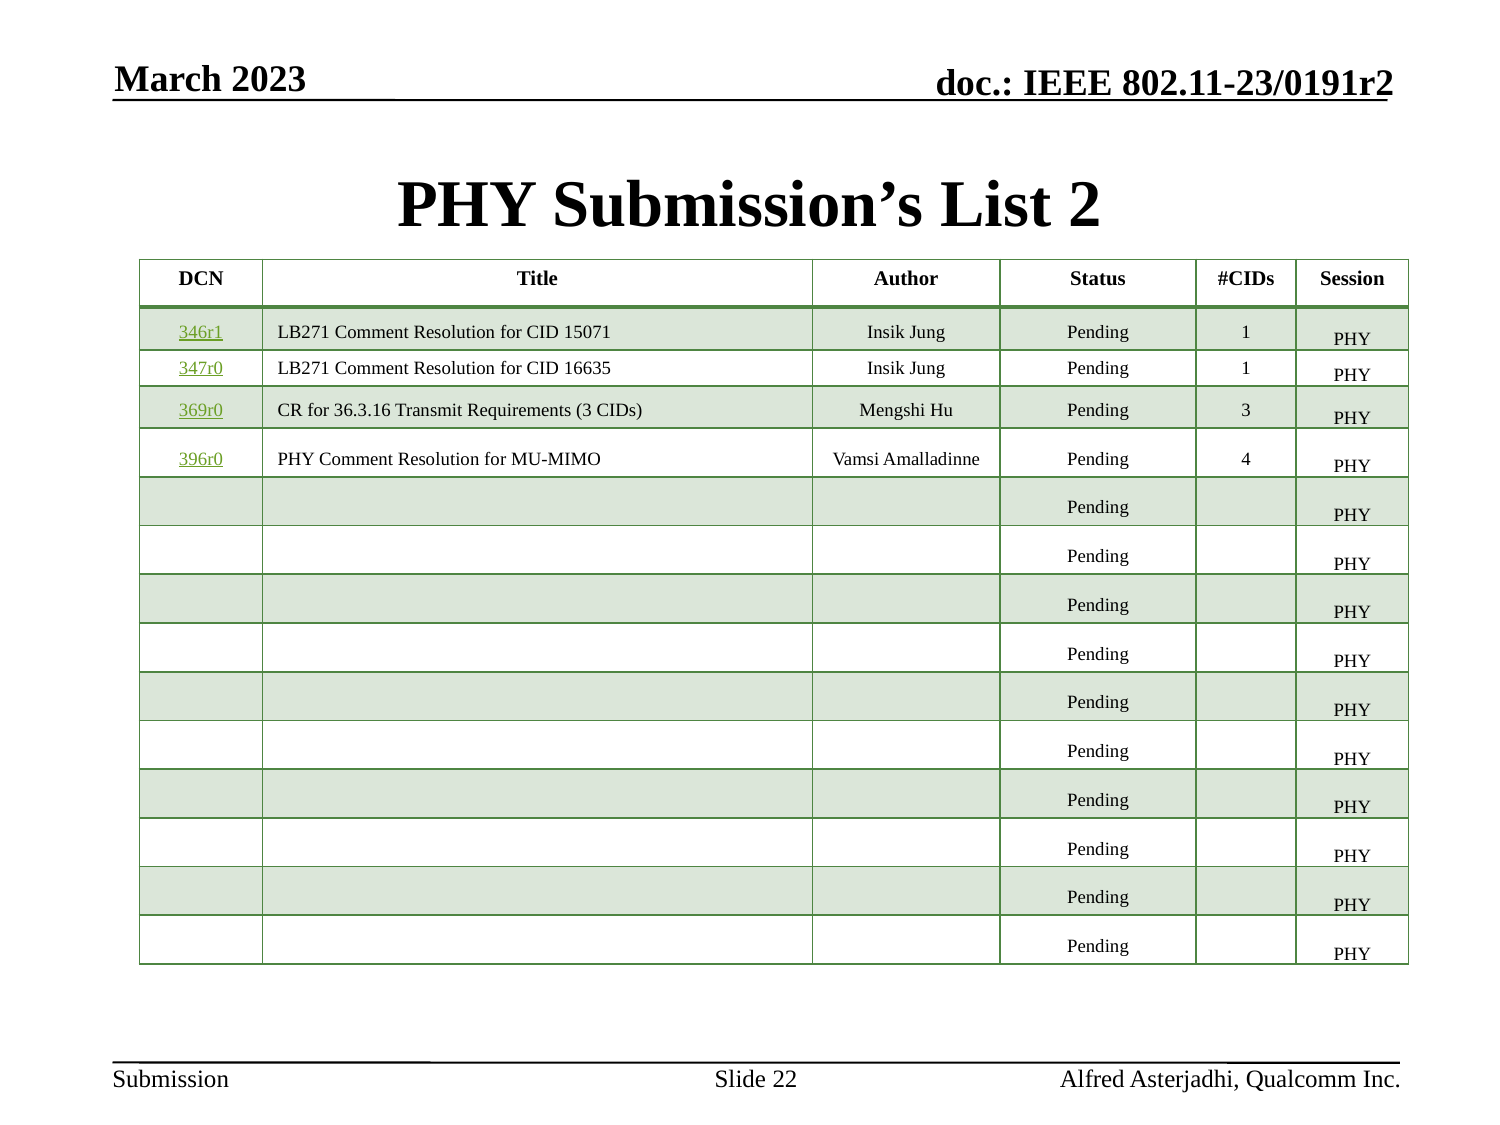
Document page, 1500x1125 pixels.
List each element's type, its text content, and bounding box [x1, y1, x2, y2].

table_cell [1197, 575, 1295, 622]
table_cell [813, 673, 999, 720]
slide_number Slide 22 [712, 1061, 800, 1123]
table_cell PHY [1297, 309, 1408, 349]
table_cell [1197, 819, 1295, 866]
table_cell PHY [1297, 351, 1408, 385]
table_cell [140, 478, 262, 525]
table_cell 396r0 [140, 429, 262, 476]
table_cell 346r1 [140, 309, 262, 349]
table_cell [813, 526, 999, 573]
table_cell Insik Jung [813, 351, 999, 385]
table_cell [263, 916, 812, 963]
title PHY Submission’s List 2 [112, 112, 1388, 288]
table_cell [1197, 916, 1295, 963]
table_cell 1 [1197, 309, 1295, 349]
table_cell [263, 526, 812, 573]
table_cell [1197, 867, 1295, 914]
table_cell Pending [1001, 867, 1195, 914]
table_cell PHY [1297, 526, 1408, 573]
table_cell [140, 867, 262, 914]
table_cell PHY [1297, 478, 1408, 525]
table_header Title [263, 260, 812, 305]
table_cell PHY [1297, 721, 1408, 768]
table_header DCN [140, 260, 262, 305]
table_cell Mengshi Hu [813, 387, 999, 427]
table_cell [813, 867, 999, 914]
table_cell Pending [1001, 575, 1195, 622]
table_cell 369r0 [140, 387, 262, 427]
table_cell [140, 770, 262, 817]
table_cell PHY [1297, 770, 1408, 817]
table_cell [813, 624, 999, 671]
table_cell 3 [1197, 387, 1295, 427]
table_cell [813, 721, 999, 768]
table_cell PHY [1297, 575, 1408, 622]
table_cell PHY [1297, 673, 1408, 720]
table_header Status [1001, 260, 1195, 305]
table_cell 4 [1197, 429, 1295, 476]
table_cell Pending [1001, 624, 1195, 671]
table_cell [813, 770, 999, 817]
table_cell Pending [1001, 387, 1195, 427]
table_cell [1197, 624, 1295, 671]
table_cell [263, 673, 812, 720]
table_cell LB271 Comment Resolution for CID 15071 [263, 309, 812, 349]
table_cell Insik Jung [813, 309, 999, 349]
table_cell [140, 916, 262, 963]
table_cell [140, 526, 262, 573]
table_cell Pending [1001, 478, 1195, 525]
table_cell Pending [1001, 819, 1195, 866]
table_cell [1197, 673, 1295, 720]
table_cell [1197, 478, 1295, 525]
table_cell [263, 867, 812, 914]
table_cell [813, 478, 999, 525]
table_cell [263, 575, 812, 622]
table_header Author [813, 260, 999, 305]
table_cell CR for 36.3.16 Transmit Requirements (3 CIDs) [263, 387, 812, 427]
table_cell PHY [1297, 387, 1408, 427]
table_cell [140, 673, 262, 720]
table_cell [263, 478, 812, 525]
table_header #CIDs [1197, 260, 1295, 305]
table_cell PHY [1297, 429, 1408, 476]
table_cell PHY [1297, 819, 1408, 866]
table_cell PHY [1297, 916, 1408, 963]
table_cell [263, 624, 812, 671]
table_cell Pending [1001, 673, 1195, 720]
table_cell LB271 Comment Resolution for CID 16635 [263, 351, 812, 385]
table_cell PHY Comment Resolution for MU-MIMO [263, 429, 812, 476]
table_cell [813, 819, 999, 866]
table_cell [1197, 526, 1295, 573]
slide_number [114, 54, 423, 100]
table_cell Pending [1001, 721, 1195, 768]
table_cell [813, 916, 999, 963]
table_cell Pending [1001, 309, 1195, 349]
table_cell 1 [1197, 351, 1295, 385]
table_cell [263, 819, 812, 866]
table_cell [263, 770, 812, 817]
table_cell Pending [1001, 770, 1195, 817]
table_header Session [1297, 260, 1408, 305]
table_cell Vamsi Amalladinne [813, 429, 999, 476]
table_cell Pending [1001, 916, 1195, 963]
footer Alfred Asterjadhi, Qualcomm Inc. [878, 1061, 1402, 1093]
table_cell [1197, 770, 1295, 817]
table_cell [140, 575, 262, 622]
table_cell Pending [1001, 526, 1195, 573]
table_cell PHY [1297, 867, 1408, 914]
table_cell [140, 624, 262, 671]
table_cell Pending [1001, 429, 1195, 476]
table_cell Pending [1001, 351, 1195, 385]
table_cell [140, 721, 262, 768]
table_cell 347r0 [140, 351, 262, 385]
table_cell [813, 575, 999, 622]
table_cell [1197, 721, 1295, 768]
table_cell [263, 721, 812, 768]
table_cell PHY [1297, 624, 1408, 671]
table_cell [140, 819, 262, 866]
